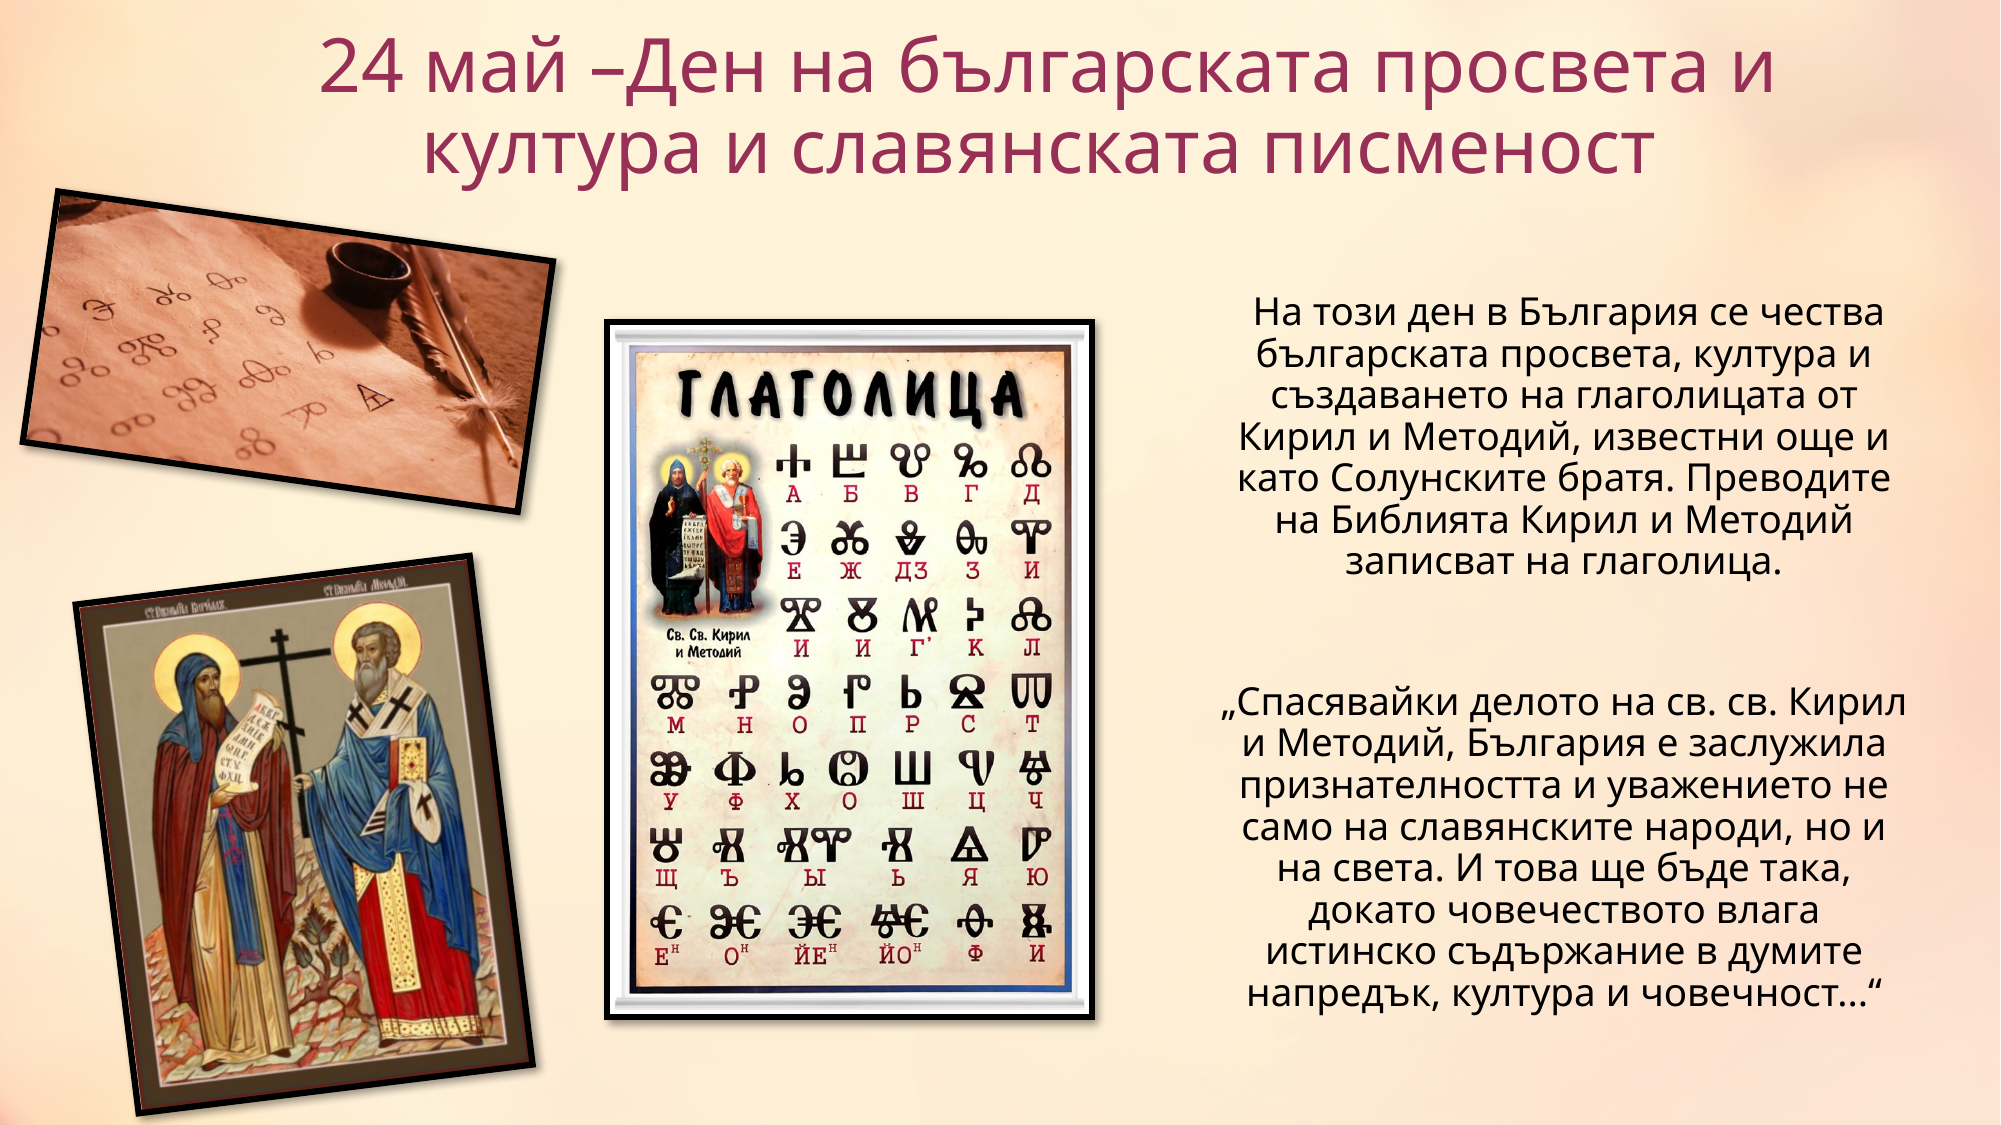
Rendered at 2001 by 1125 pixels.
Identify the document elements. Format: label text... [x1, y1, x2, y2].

list На този ден в България се чества българската просвета, култура и създаването на глаголицата от Кирил и Методий, известни още и като Солунските братя. Преводите на Библията Кирил и Методий записват на глаголица. „Спасявайки делото на св. св. Кирил и Методий, България е заслужила признателността и уважението не само на славянските народи, но и на света. И това ще бъде така, докато човечеството влага истинско съдържание в думите напредък, култура и човечност...“ [1205, 285, 1923, 1055]
picture [0, 0, 2001, 1125]
title 24 май –Ден на българската просвета и култура и славянската писменост [224, 2, 1875, 198]
